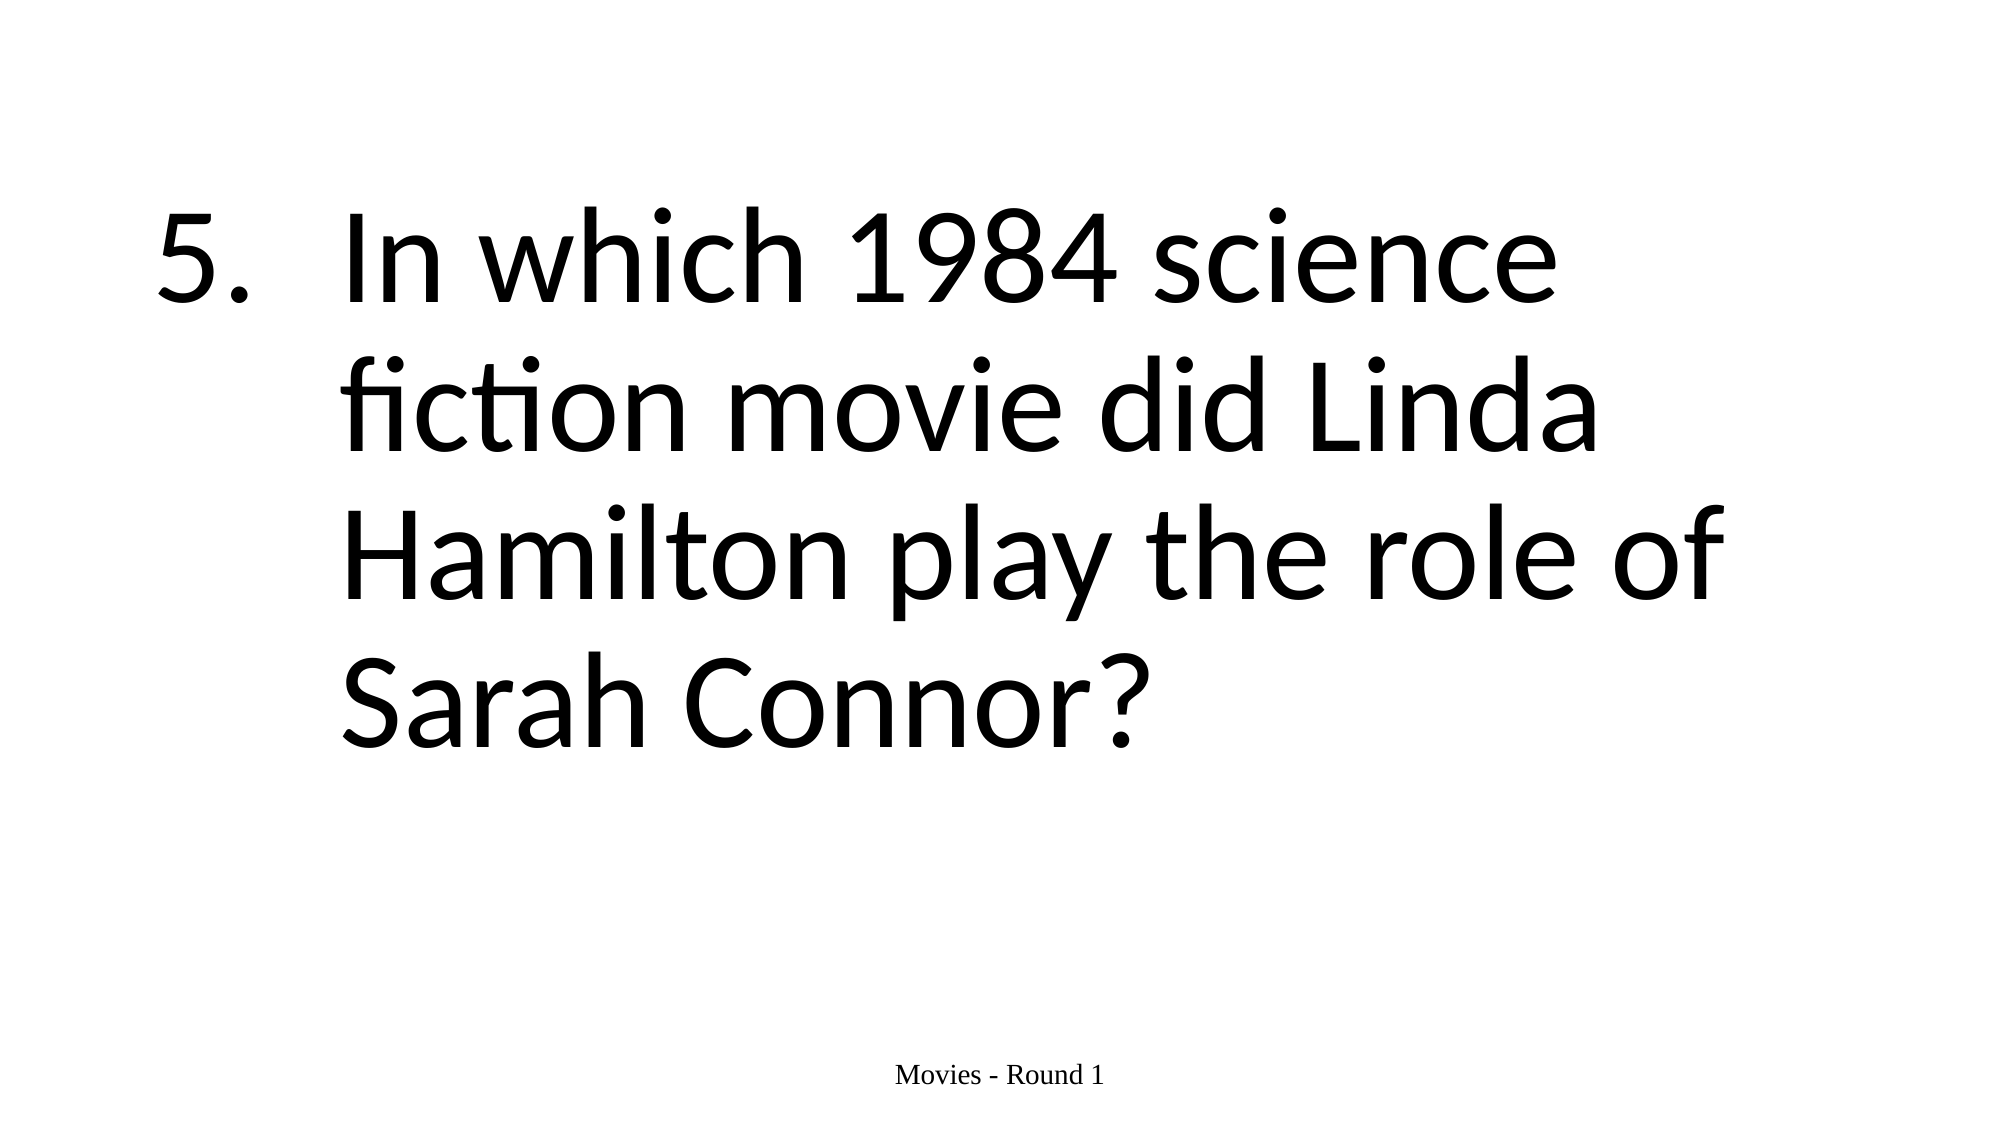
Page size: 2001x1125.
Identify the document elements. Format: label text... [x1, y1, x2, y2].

footer Movies - Round 1 [662, 1042, 1338, 1103]
list In which 1984 science fiction movie did Linda Hamilton play the role of Sarah Connor? [137, 176, 1863, 1014]
